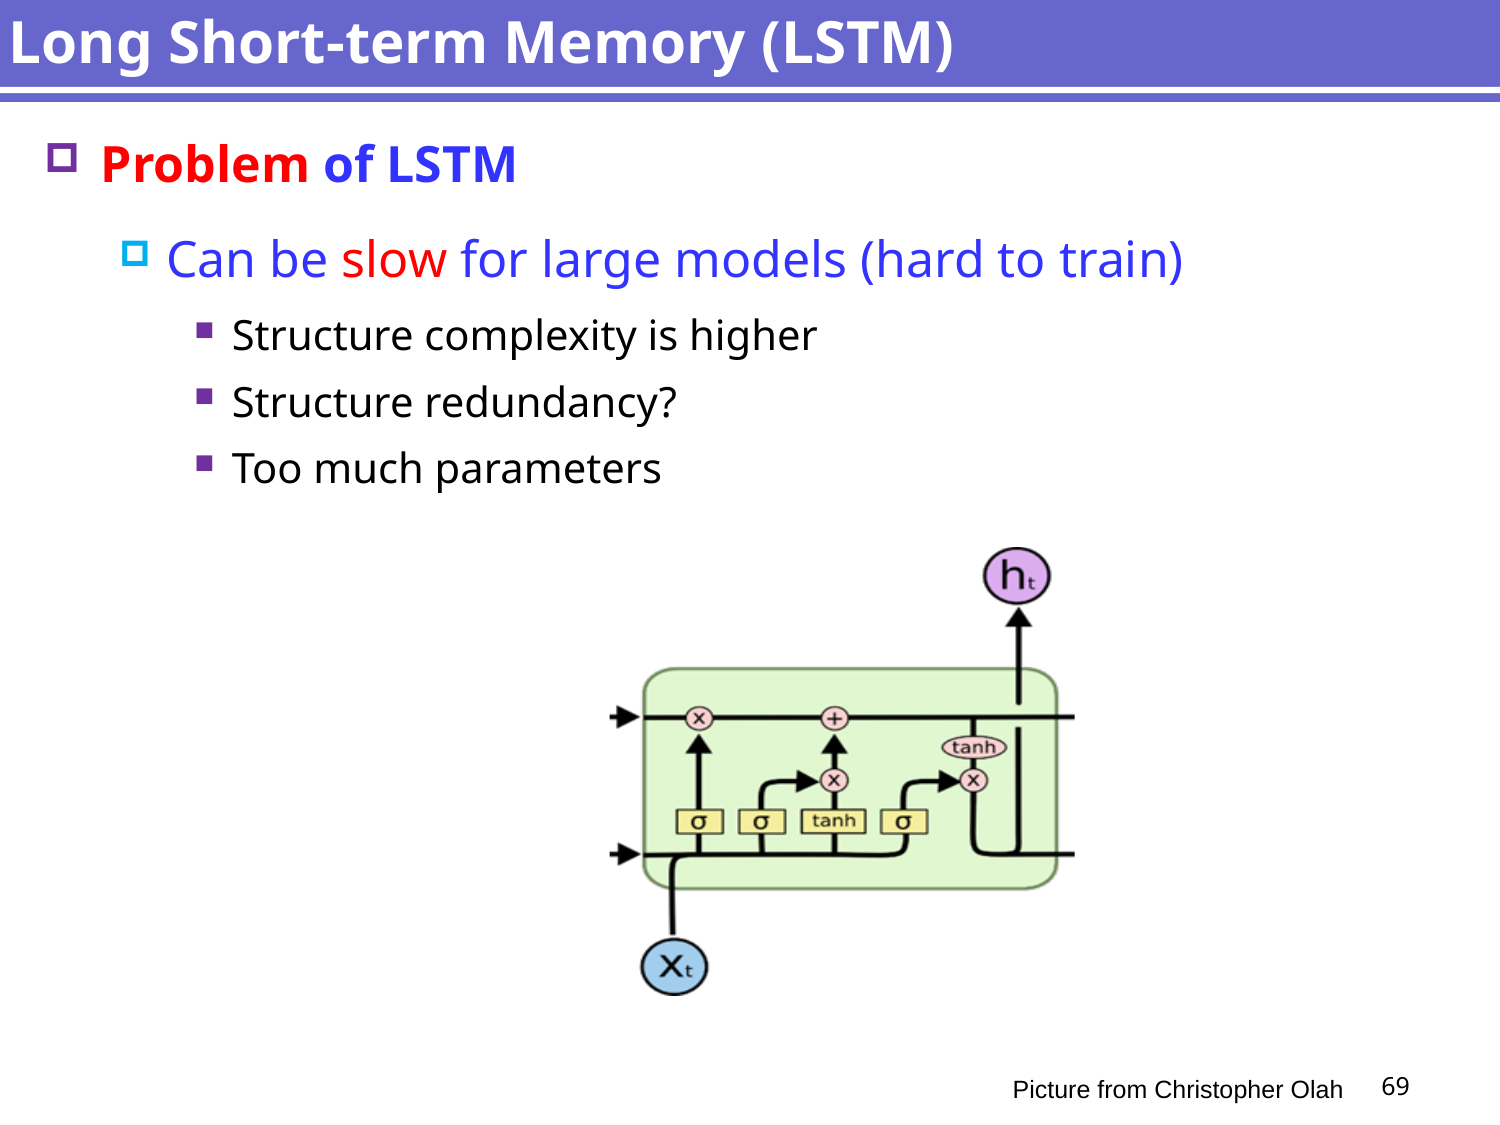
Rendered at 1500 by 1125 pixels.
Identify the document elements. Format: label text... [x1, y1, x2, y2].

title Long Short-term Memory (LSTM) [0, 7, 1309, 73]
list Problem of LSTM Can be slow for large models (hard to train) Structure complexity is higher Structure redundancy? Too much parameters [29, 125, 1447, 1047]
slide_number 69 [1293, 1058, 1425, 1112]
text_box Picture from Christopher Olah [882, 1066, 1359, 1111]
picture [609, 547, 1076, 996]
